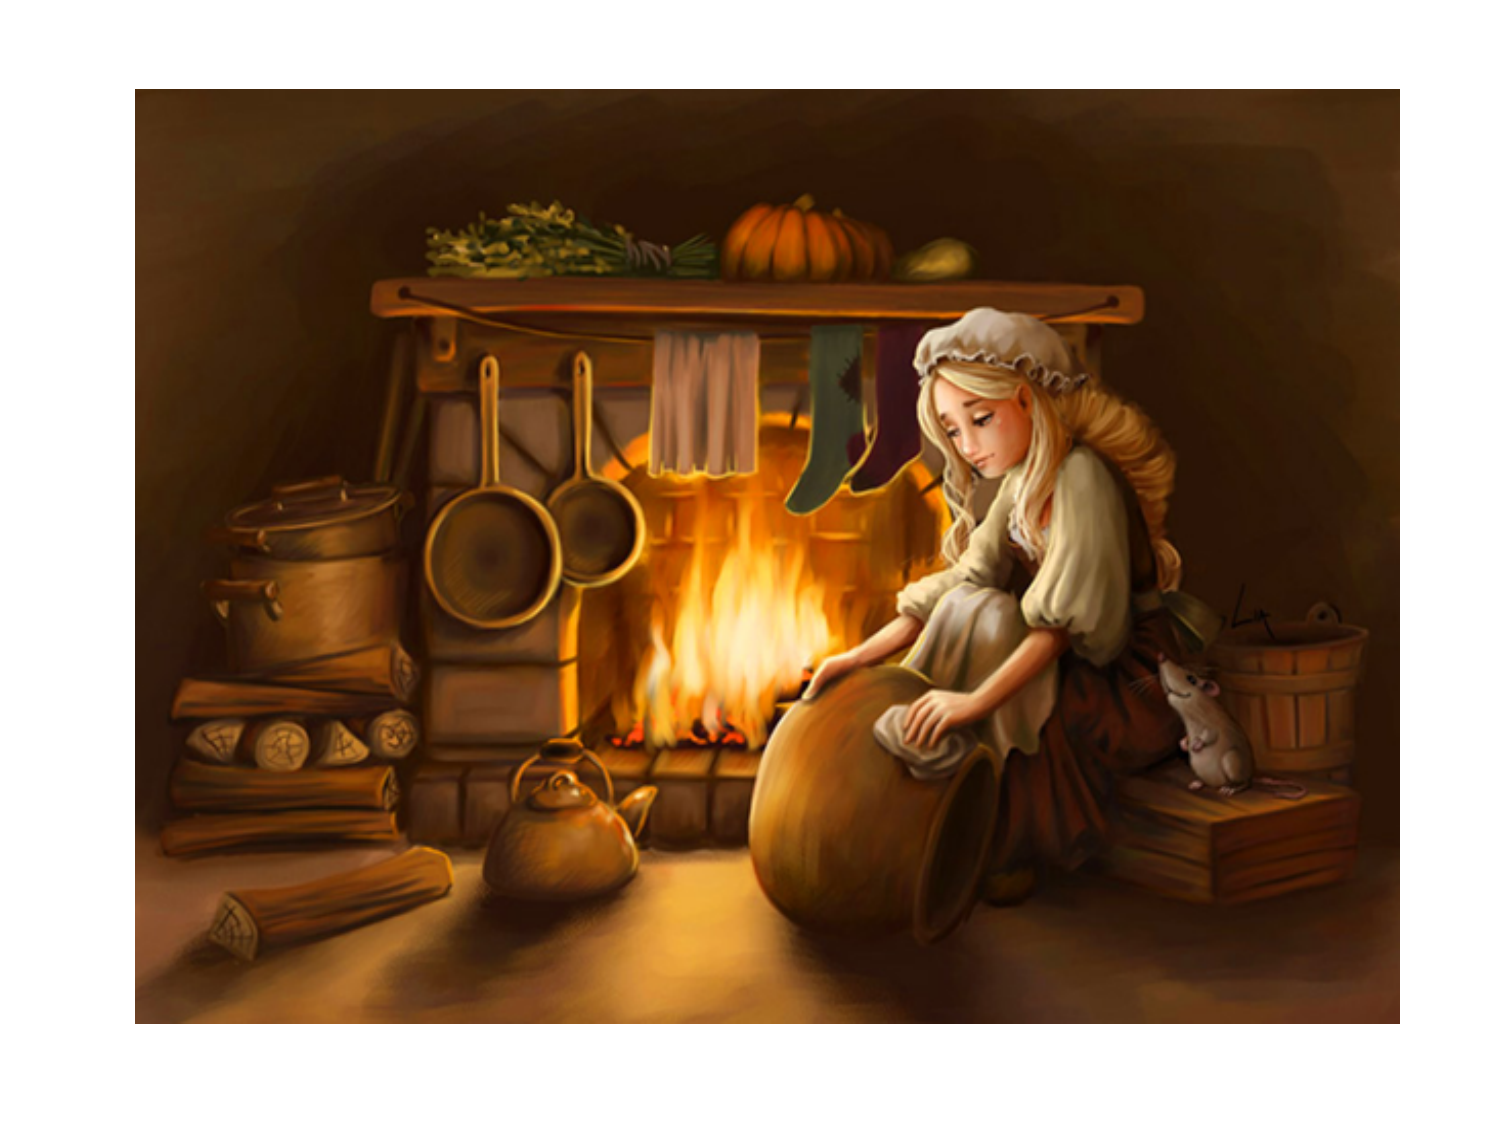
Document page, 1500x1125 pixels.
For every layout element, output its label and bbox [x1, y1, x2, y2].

picture [135, 89, 1400, 1024]
